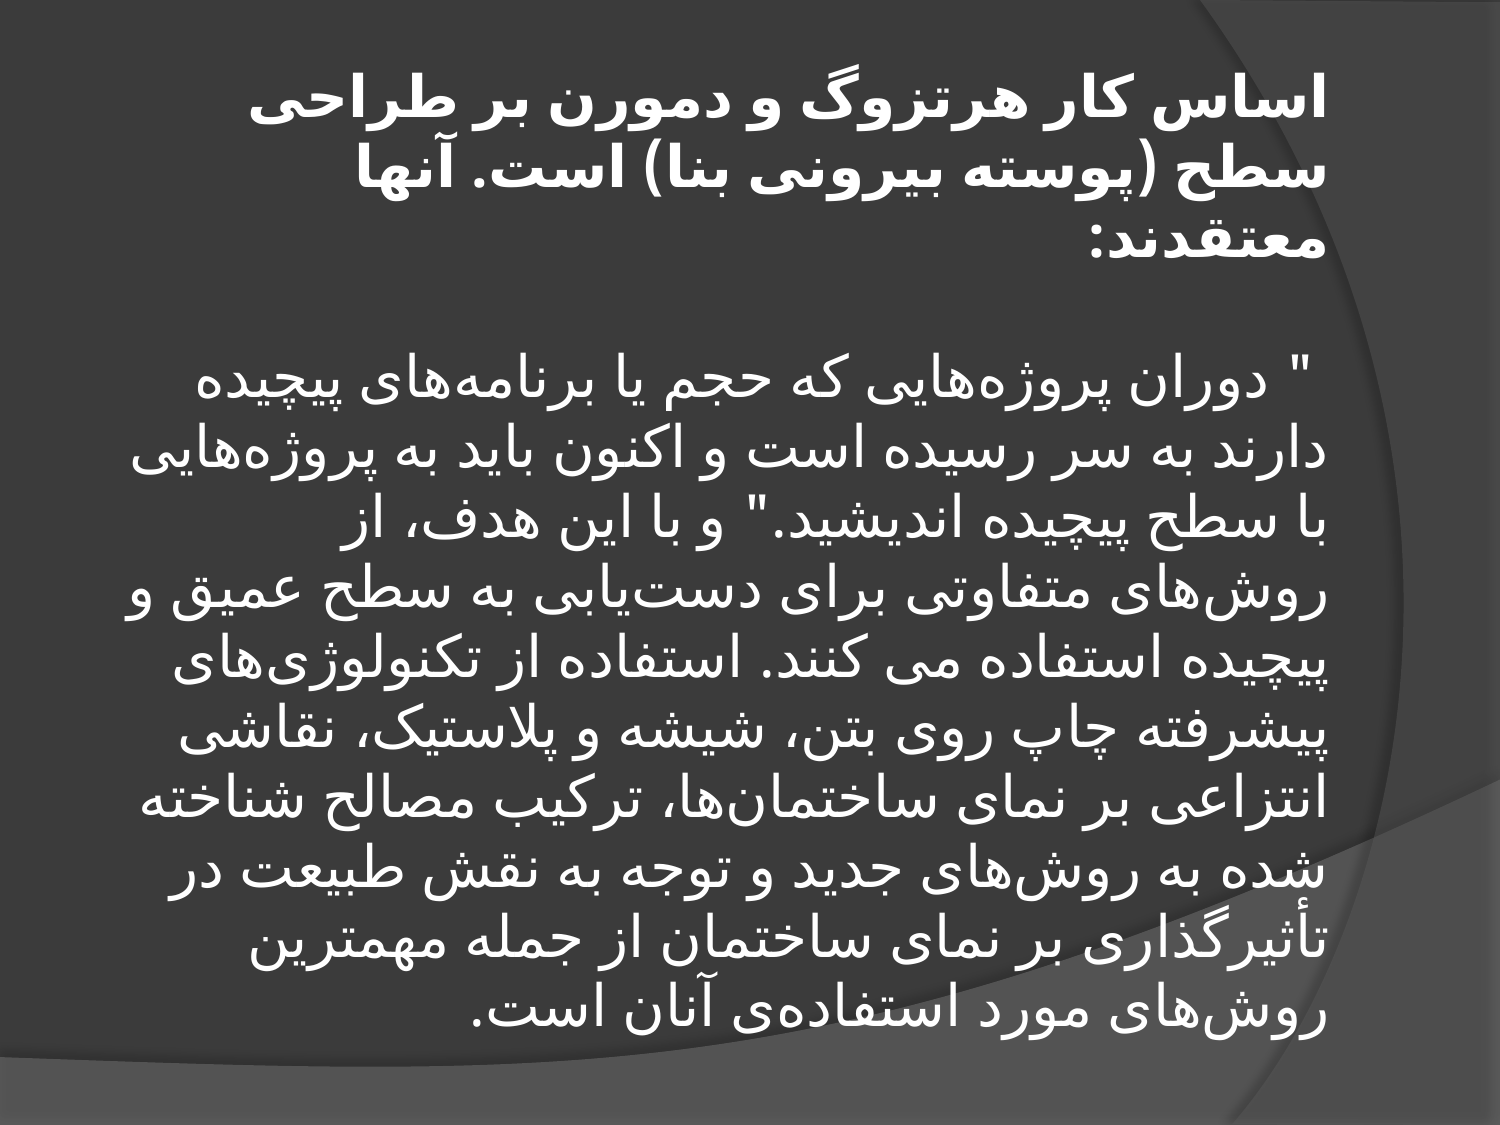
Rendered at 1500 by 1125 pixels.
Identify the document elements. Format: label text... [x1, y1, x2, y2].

title اساس کار هرتزوگ و دمورن بر طراحی سطح (پوسته بیرونی بنا) است. آنها معتقدند: " دوران پروژه‌هایی که حجم یا برنامه‌های پیچیده دارند به سر رسیده است و اکنون باید به پروژه‌هایی با سطح پیچیده اندیشید." و با این هدف، از روش‌های متفاوتی برای دست‌یابی به سطح عمیق و پیچیده استفاده می کنند. استفاده از تکنولوژی‌های پیشرفته‌ چاپ روی بتن، شیشه و پلاستیک، نقاشی انتزاعی بر نمای ساختمان‌ها، ترکیب مصالح شناخته شده به روش‌های جدید و توجه به نقش طبیعت در تأثیرگذاری بر نمای ساختمان از جمله مهمترین روش‌های مورد استفاده‌ی آنان است. [112, 525, 1338, 713]
